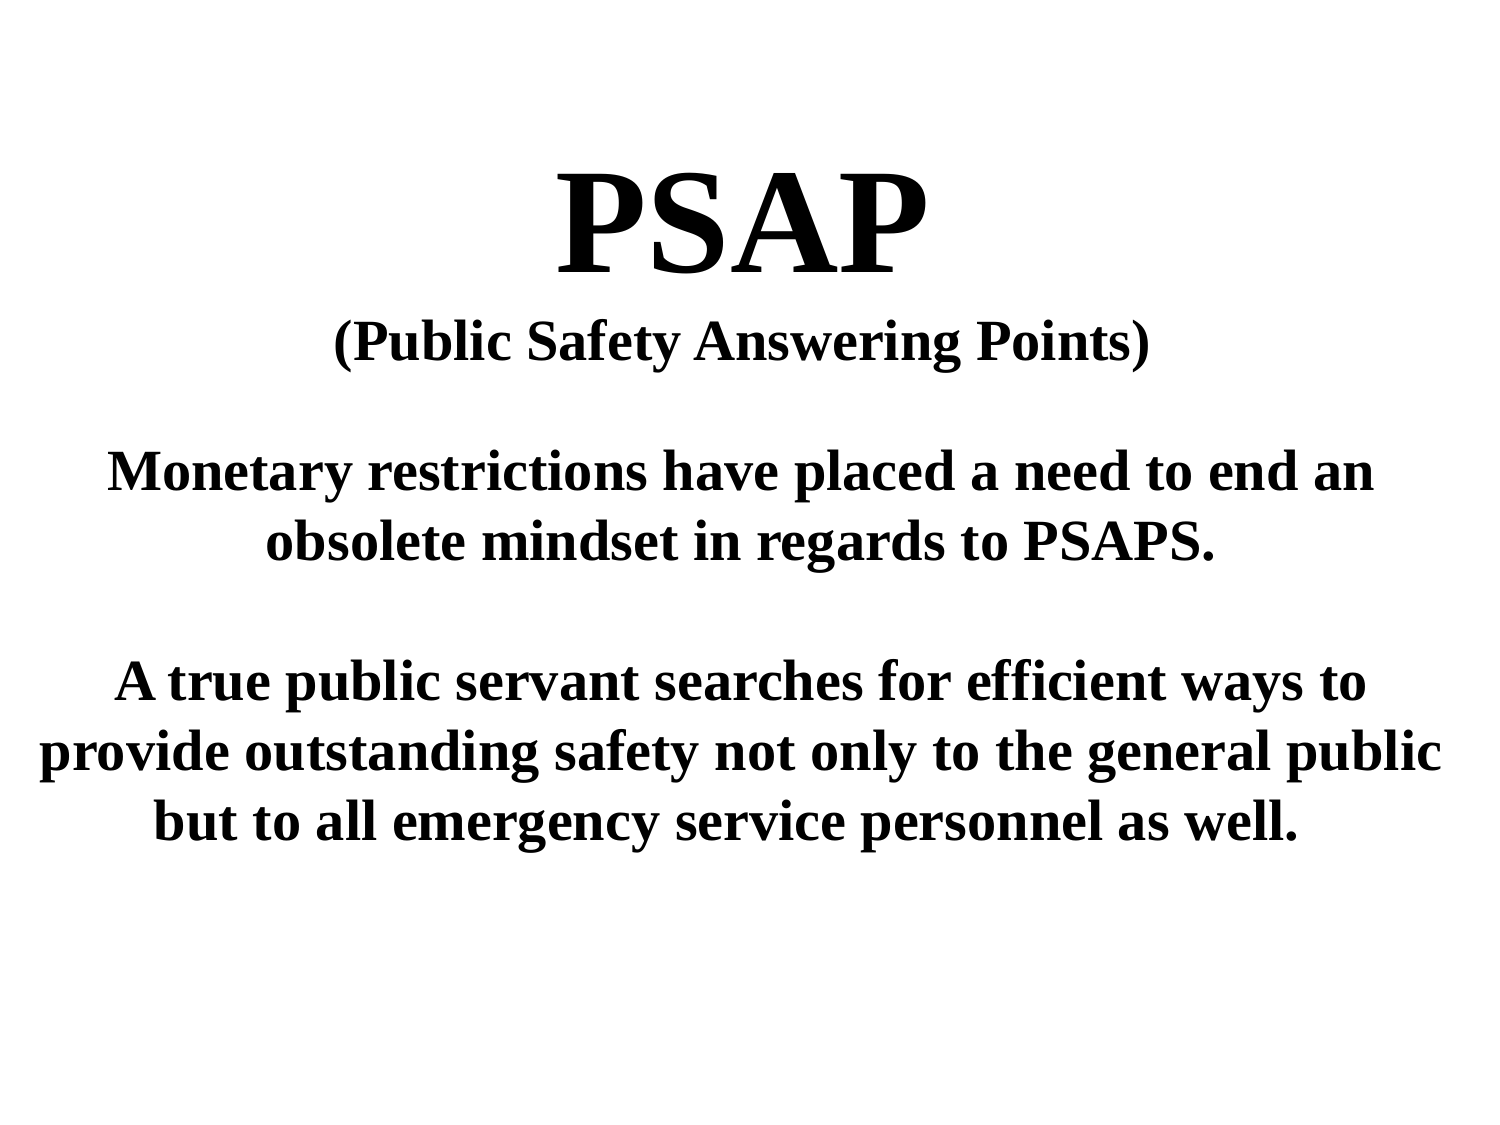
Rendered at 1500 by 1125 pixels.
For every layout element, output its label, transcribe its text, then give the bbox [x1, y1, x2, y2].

text_box Monetary restrictions have placed a need to end an obsolete mindset in regards to PSAPS. A true public servant searches for efficient ways to provide outstanding safety not only to the general public but to all emergency service personnel as well. [10, 424, 1473, 860]
text_box PSAP (Public Safety Answering Points) [286, 115, 1200, 380]
